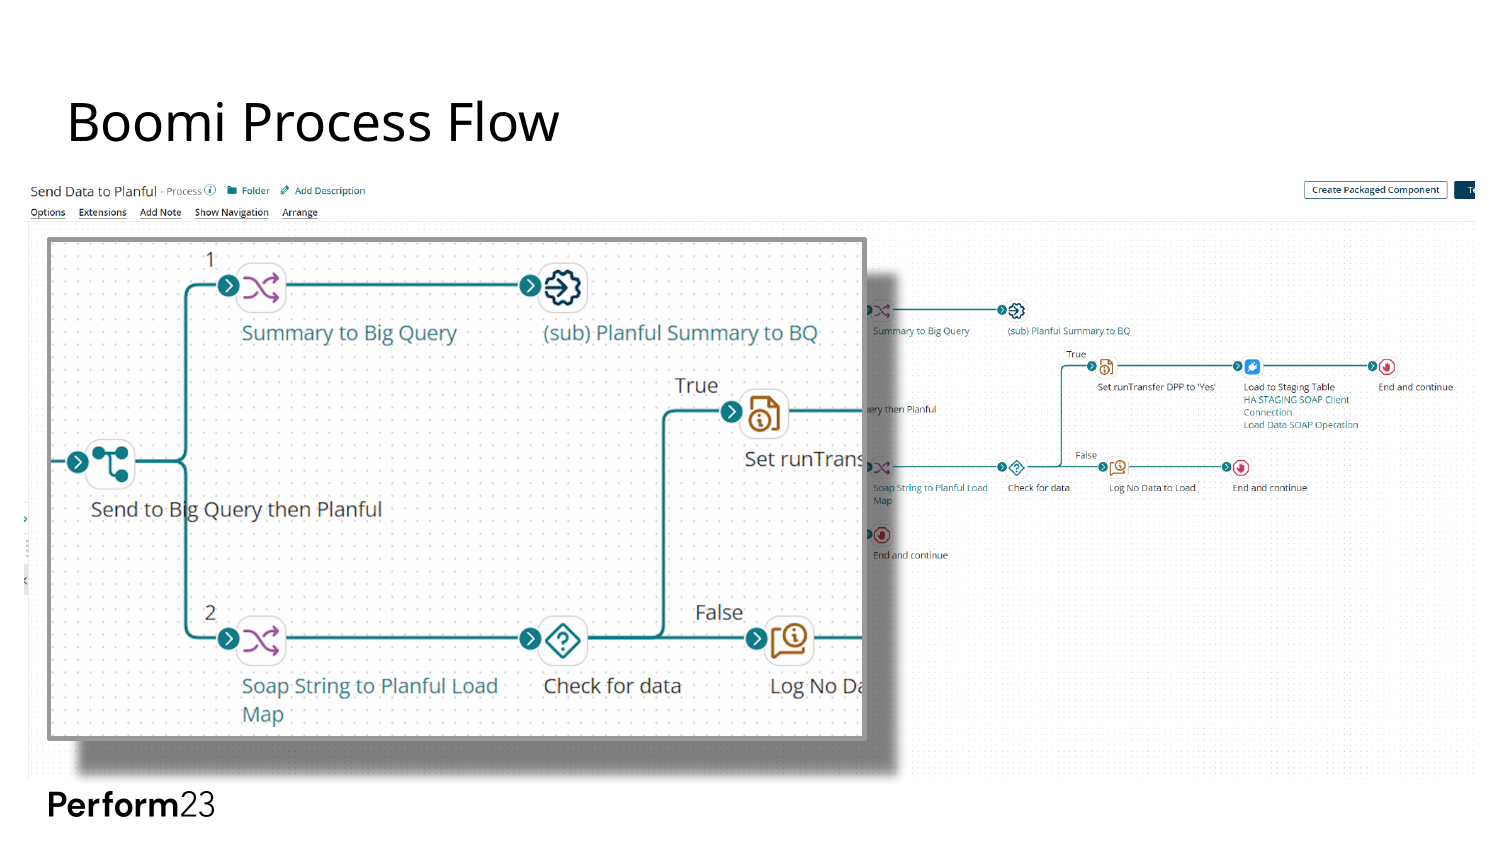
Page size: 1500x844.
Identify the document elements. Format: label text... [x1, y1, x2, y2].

title Boomi Process Flow [51, 72, 1449, 167]
picture [49, 791, 214, 817]
picture [24, 174, 1476, 780]
